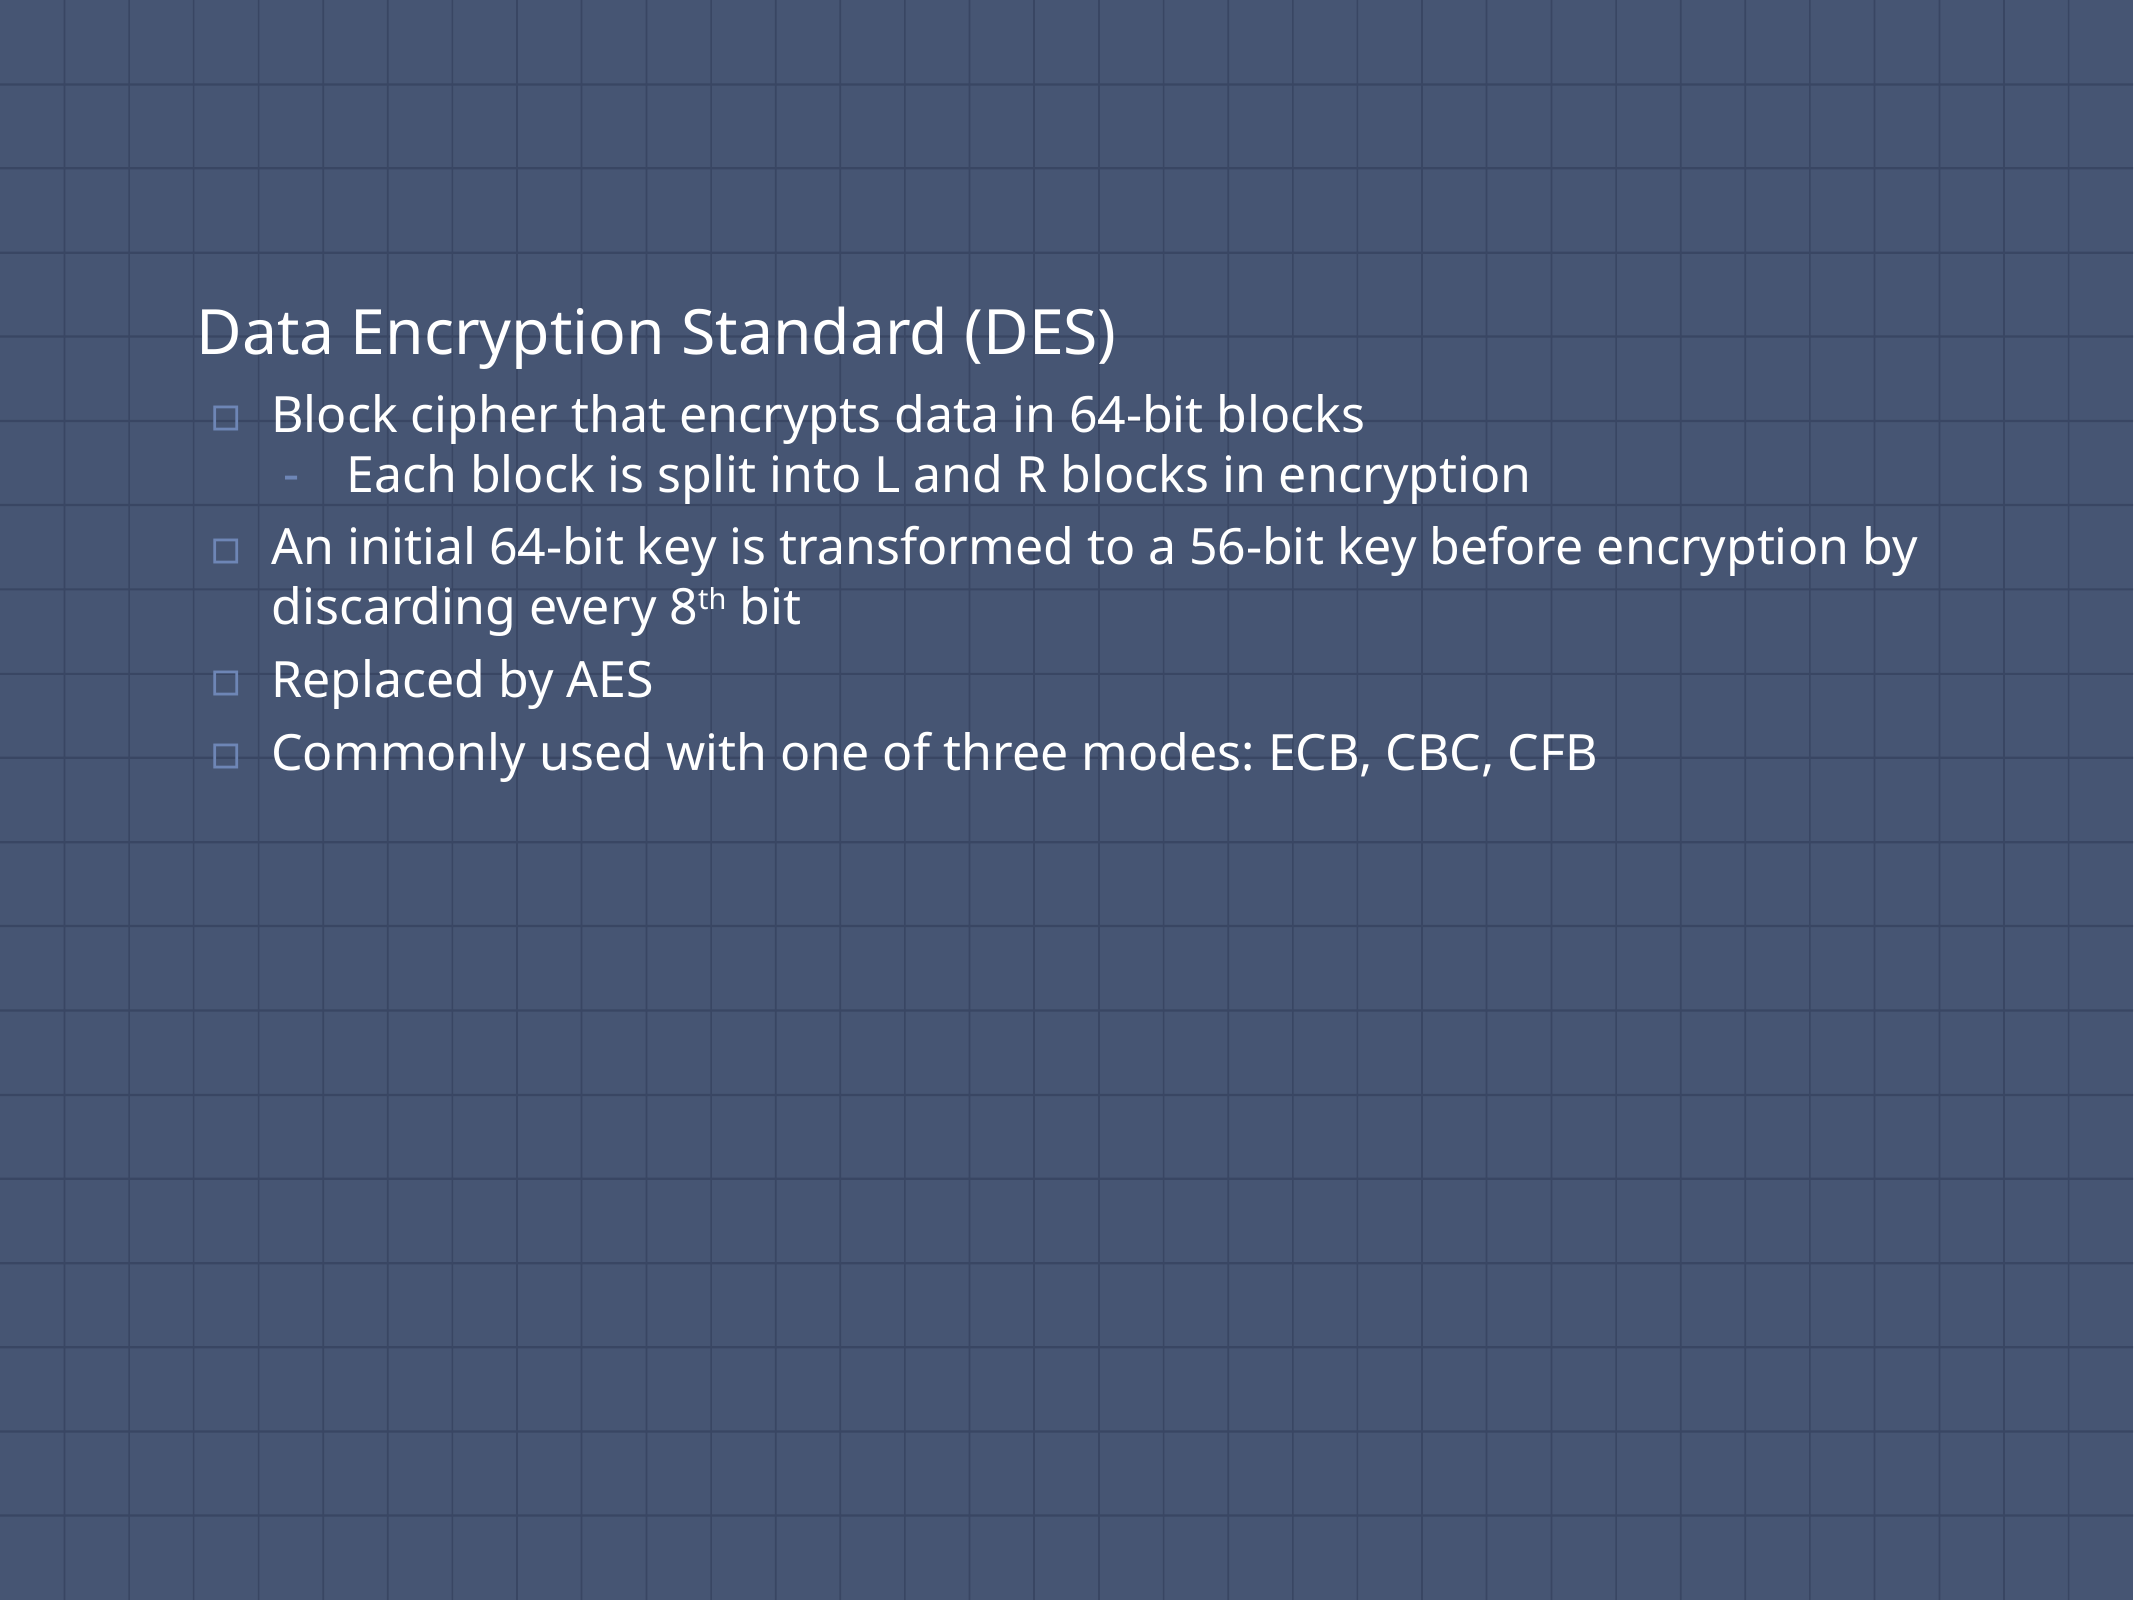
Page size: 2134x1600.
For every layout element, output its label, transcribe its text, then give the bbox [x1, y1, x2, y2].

list Block cipher that encrypts data in 64-bit blocks Each block is split into L and R blocks in encryption An initial 64-bit key is transformed to a 56-bit key before encryption by discarding every 8th bit Replaced by AES Commonly used with one of three modes: ECB, CBC, CFB [172, 358, 1966, 1323]
title Data Encryption Standard (DES) [172, 124, 1966, 358]
